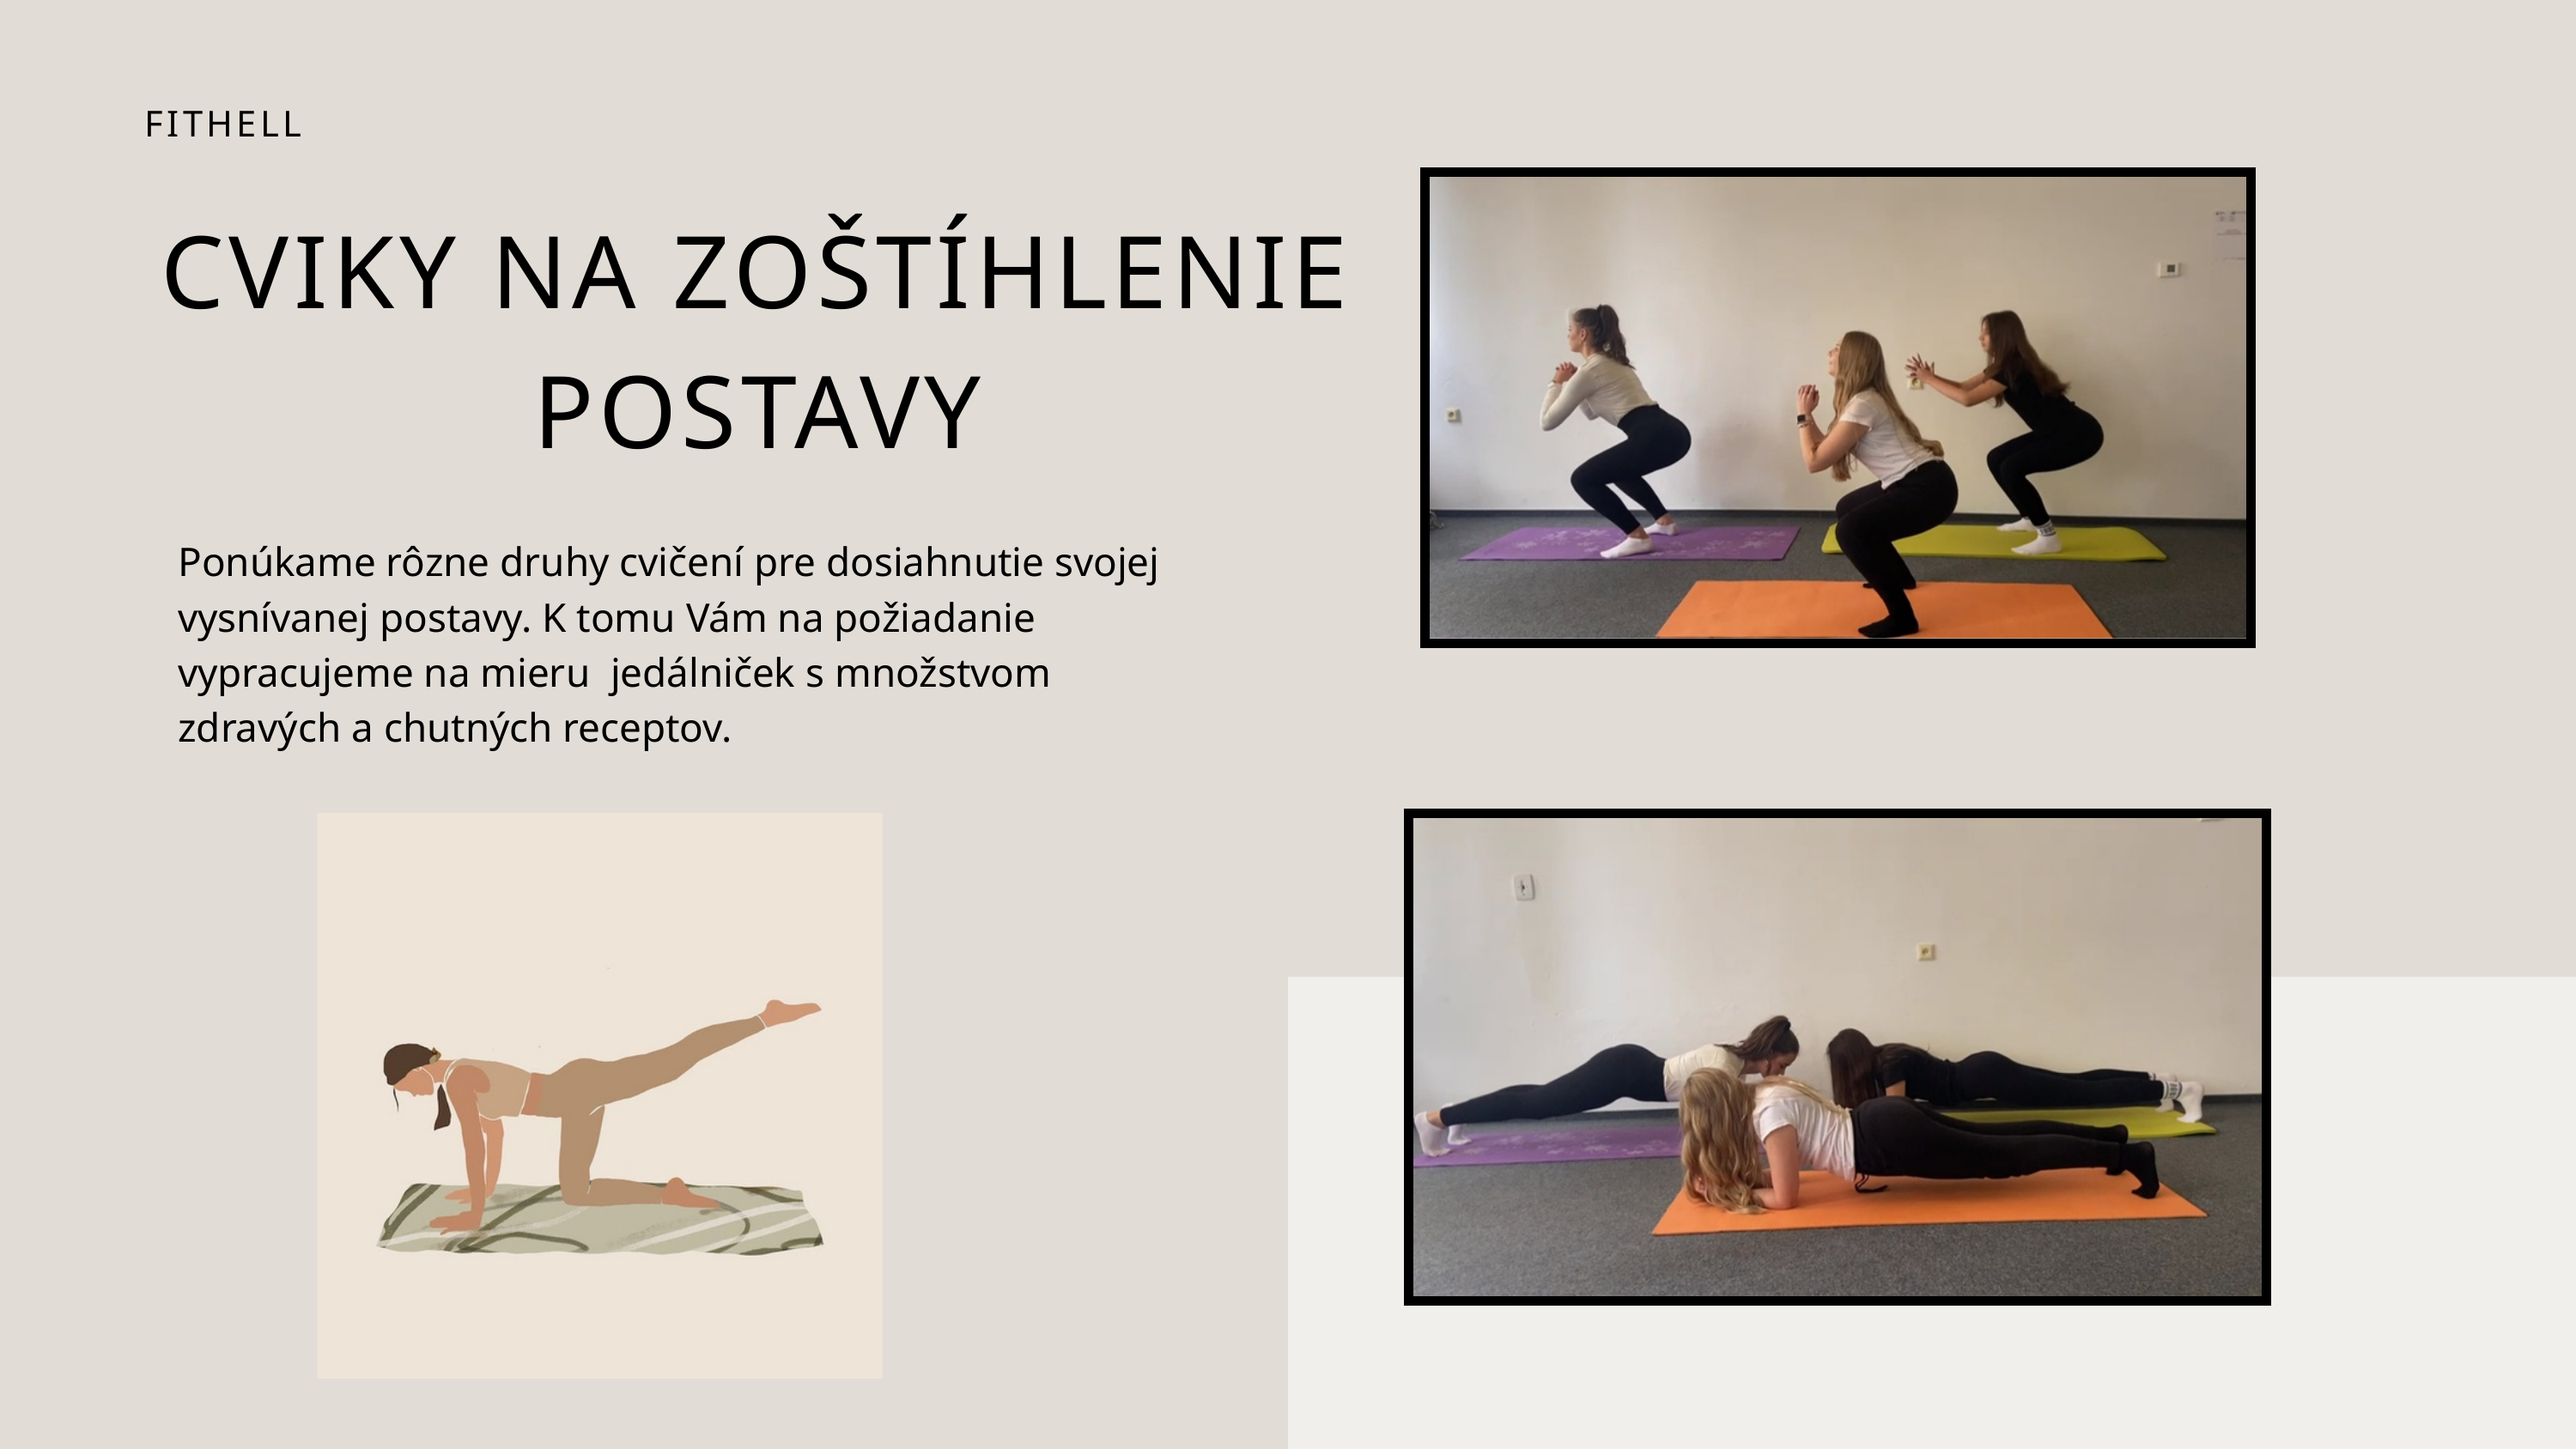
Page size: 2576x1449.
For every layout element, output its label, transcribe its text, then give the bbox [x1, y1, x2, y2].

text_box [1425, 172, 2251, 644]
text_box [1287, 977, 2576, 1449]
text_box [317, 813, 883, 1379]
text_box CVIKY NA ZOŠTÍHLENIE POSTAVY [129, 188, 1386, 469]
text_box [1408, 813, 2267, 975]
text_box FITHELL [144, 94, 795, 145]
text_box Ponúkame rôzne druhy cvičení pre dosiahnutie svojej vysnívanej postavy. K tomu Vám na požiadanie vypracujeme na mieru jedálniček s množstvom zdravých a chutných receptov. [178, 529, 1206, 750]
